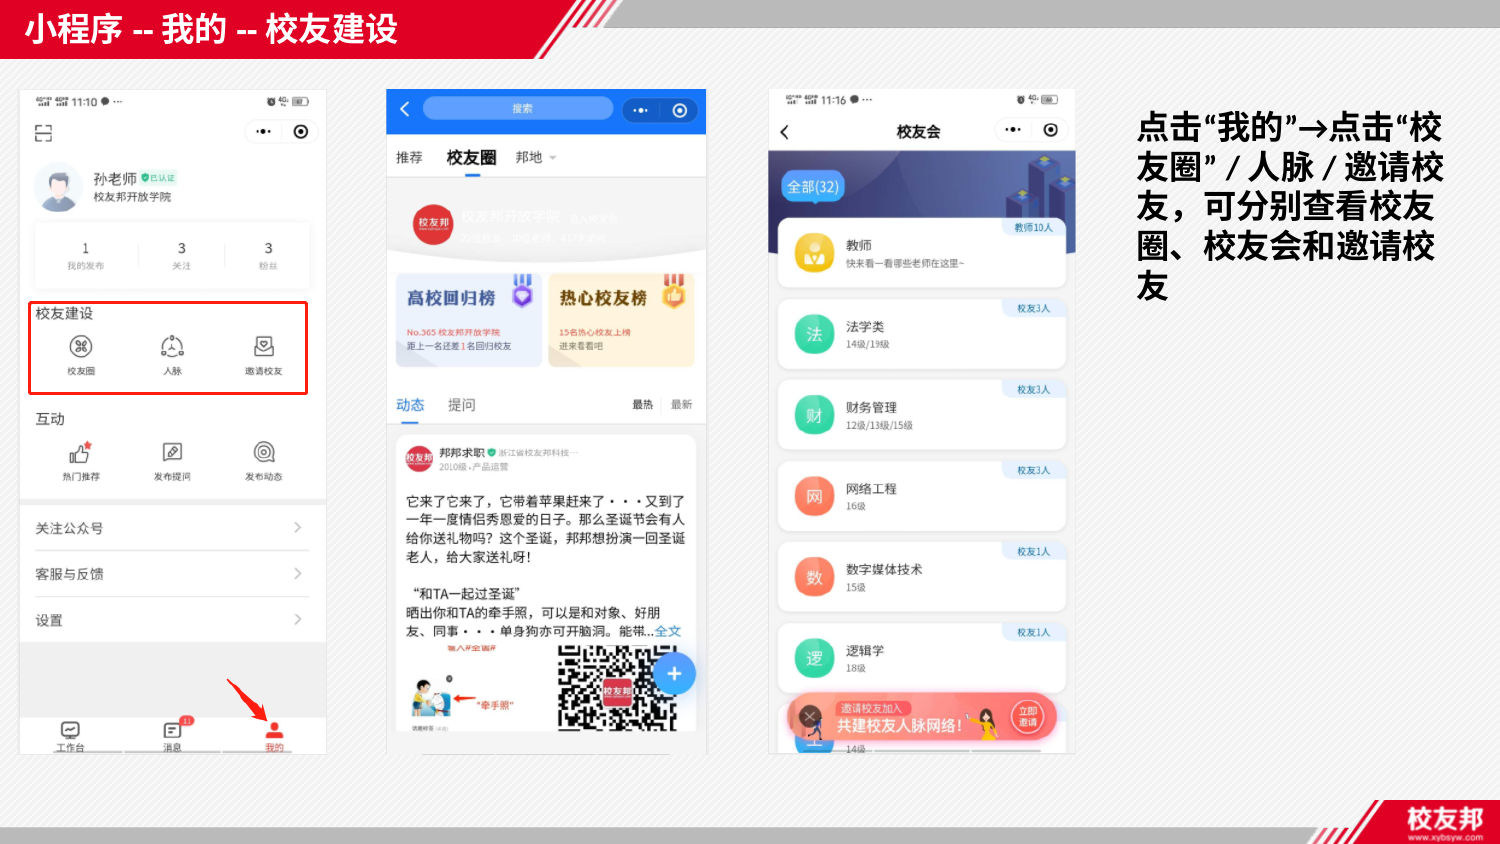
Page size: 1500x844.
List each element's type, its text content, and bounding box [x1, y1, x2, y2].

text_box 小程序--我的--校友建设 [17, 0, 983, 56]
picture [0, 0, 1500, 844]
text_box 点击“我的”→点击“校友圈”/人脉/邀请校友，可分别查看校友圈、校友会和邀请校友 [1121, 98, 1472, 393]
